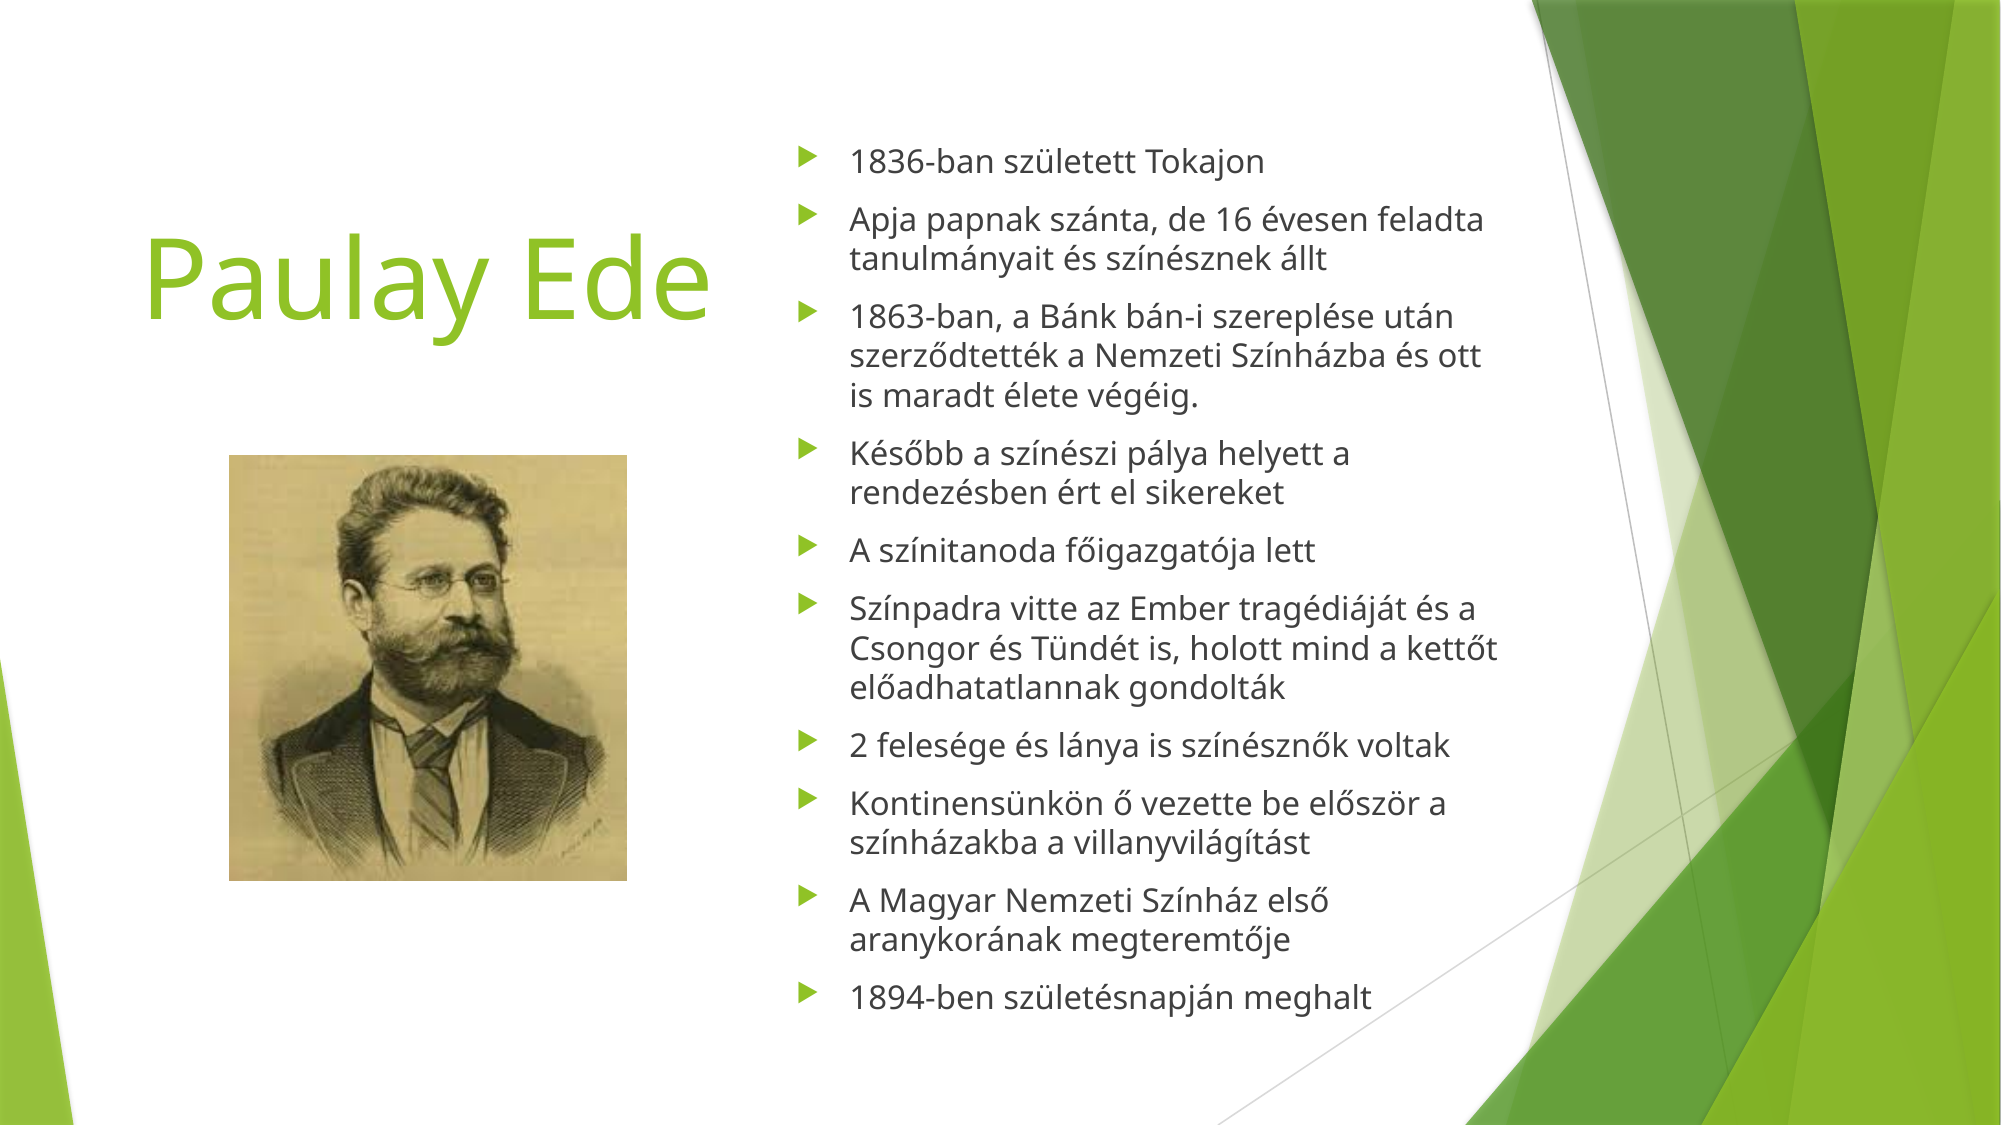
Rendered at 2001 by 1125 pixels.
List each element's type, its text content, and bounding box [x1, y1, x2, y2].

list 1836-ban született Tokajon Apja papnak szánta, de 16 évesen feladta tanulmányait és színésznek állt 1863-ban, a Bánk bán-i szereplése után szerződtették a Nemzeti Színházba és ott is maradt élete végéig. Később a színészi pálya helyett a rendezésben ért el sikereket A színitanoda főigazgatója lett Színpadra vitte az Ember tragédiáját és a Csongor és Tündét is, holott mind a kettőt előadhatatlannak gondolták 2 felesége és lánya is színésznők voltak Kontinensünkön ő vezette be először a színházakba a villanyvilágítást A Magyar Nemzeti Színház első aranykorának megteremtője 1894-ben születésnapján meghalt [780, 132, 1522, 1040]
picture [228, 455, 628, 882]
title Paulay Ede [111, 139, 744, 350]
